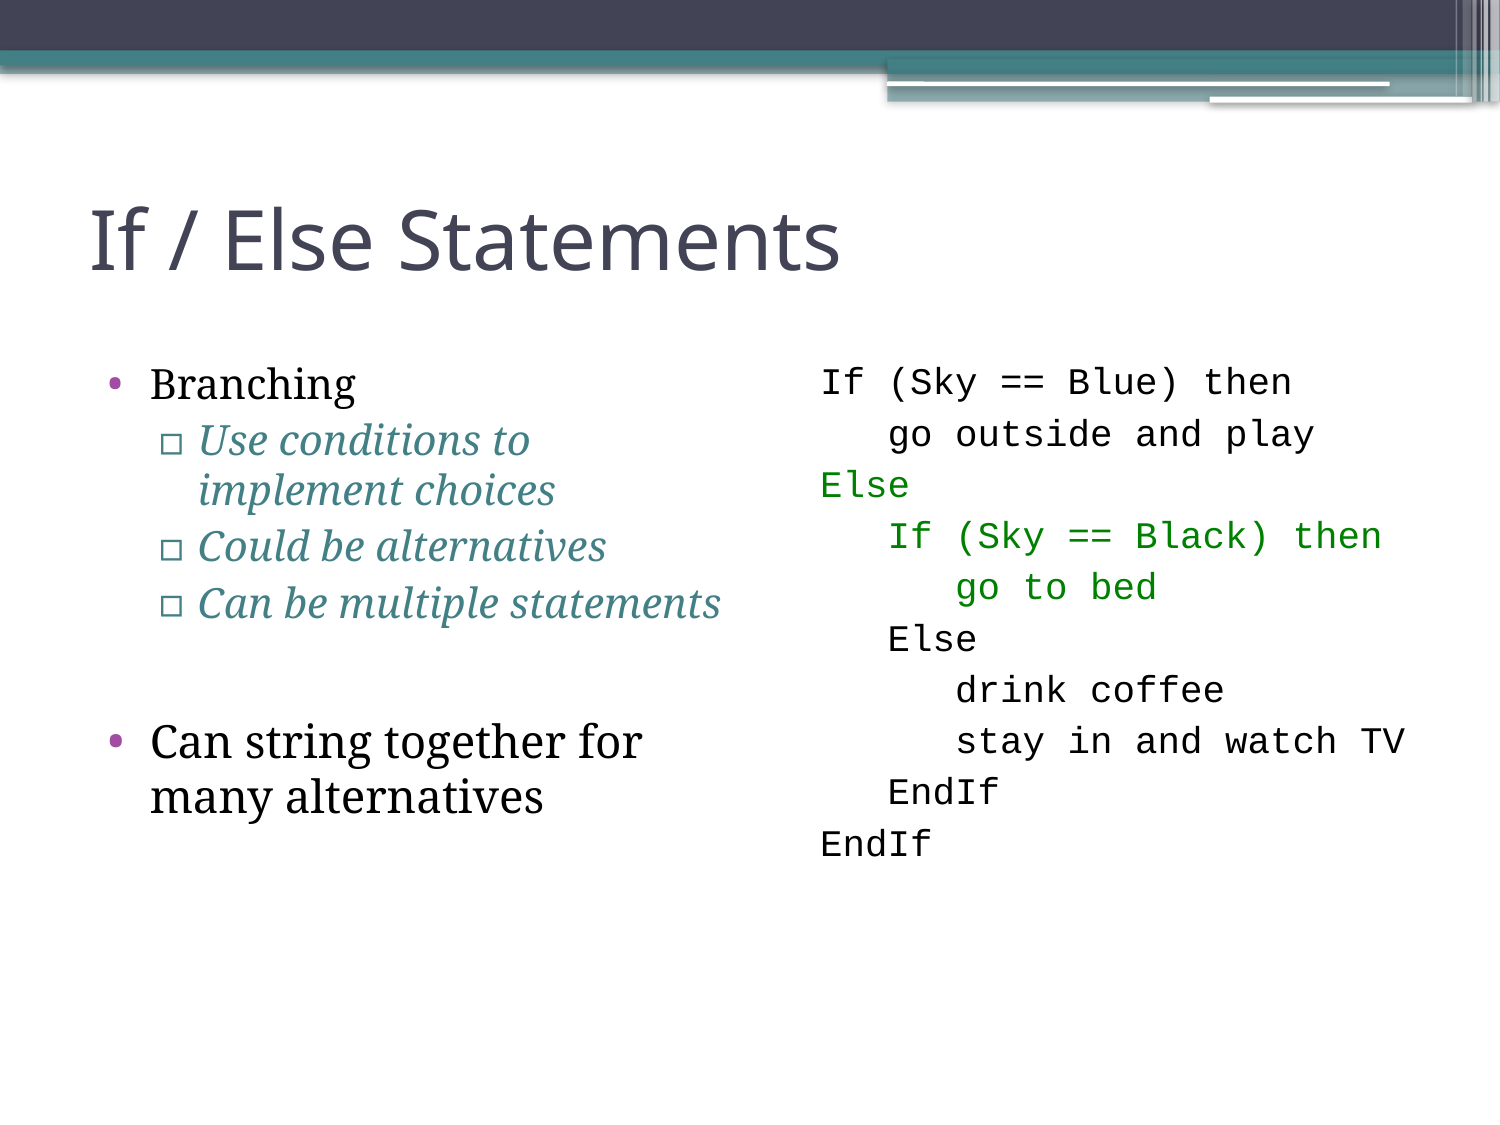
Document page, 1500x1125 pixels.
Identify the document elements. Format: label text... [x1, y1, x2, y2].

title If / Else Statements [75, 149, 1425, 325]
text_box If (Sky == Blue) then go outside and play Else If (Sky == Black) then go to bed Else drink coffee stay in and watch TV EndIf EndIf [787, 349, 1450, 1060]
list Branching Use conditions to implement choices Could be alternatives Can be multiple statements Can string together for many alternatives [75, 350, 738, 1060]
